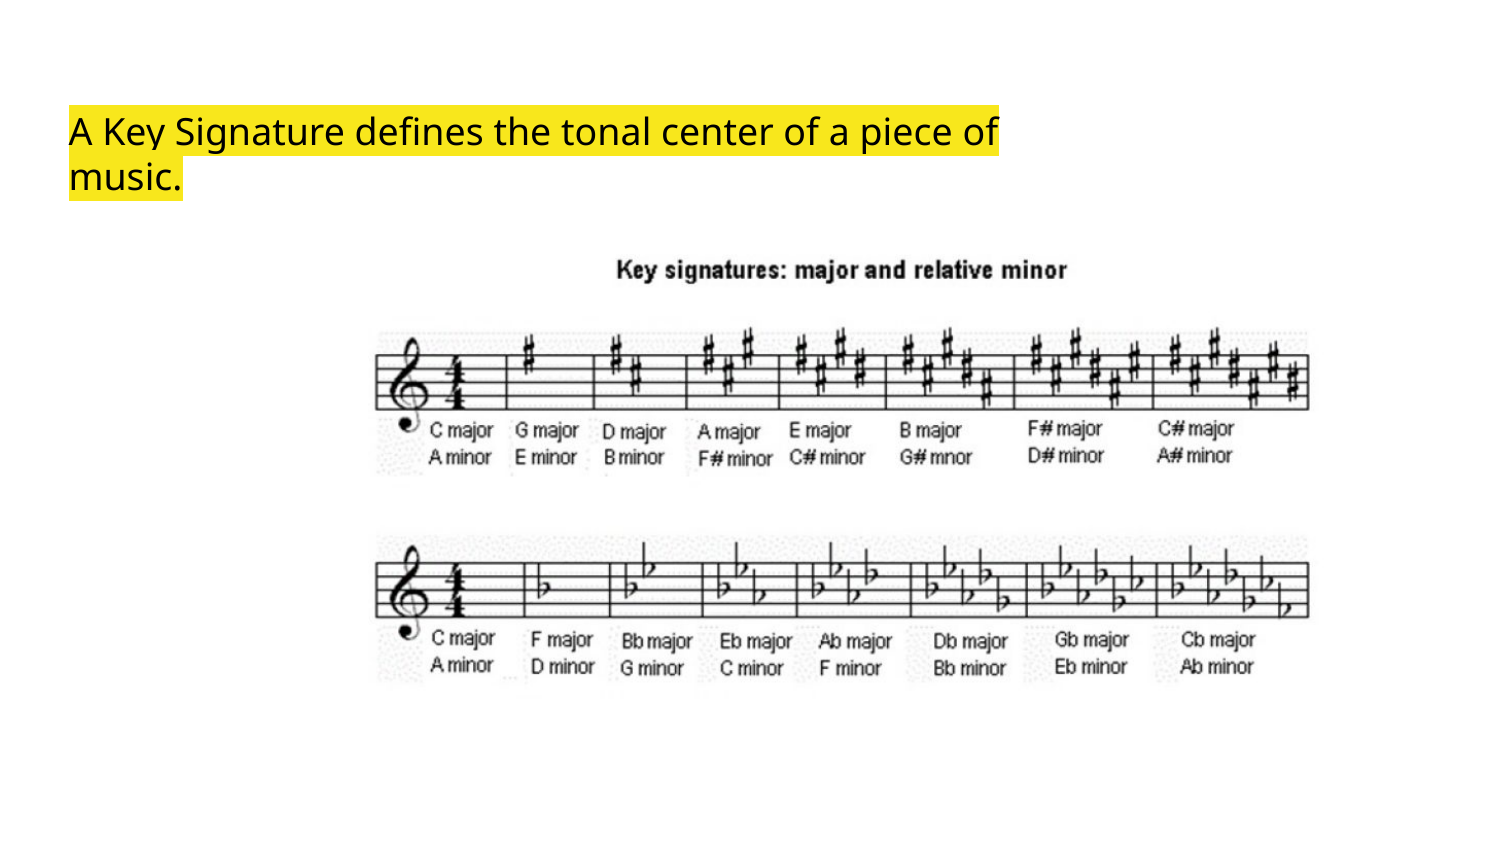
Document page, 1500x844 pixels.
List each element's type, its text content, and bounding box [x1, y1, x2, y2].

list A Key Signature defines the tonal center of a piece of music. [53, 150, 1038, 291]
picture [327, 213, 1382, 741]
